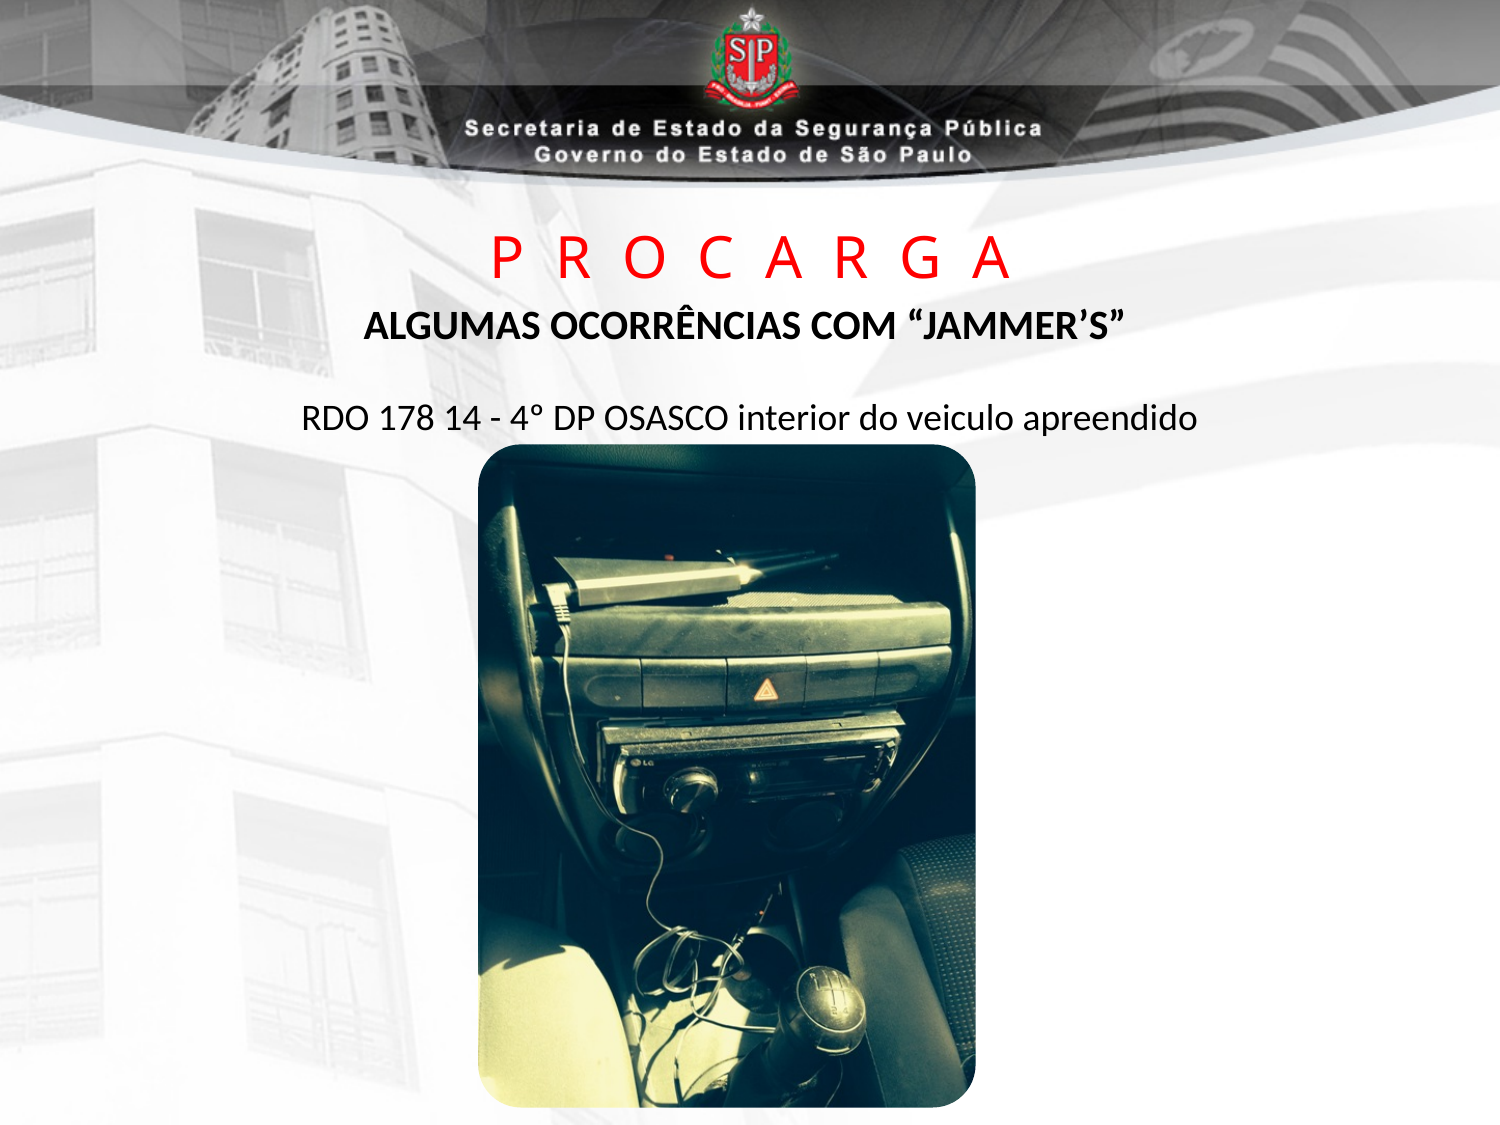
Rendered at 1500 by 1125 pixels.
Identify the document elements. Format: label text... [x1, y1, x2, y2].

title P R O C A R G A [112, 231, 1388, 279]
picture [0, 0, 1500, 1125]
text_box ALGUMAS OCORRÊNCIAS COM “JAMMER’S” RDO 178 14 - 4º DP OSASCO interior do veiculo apreendido [171, 290, 1329, 766]
